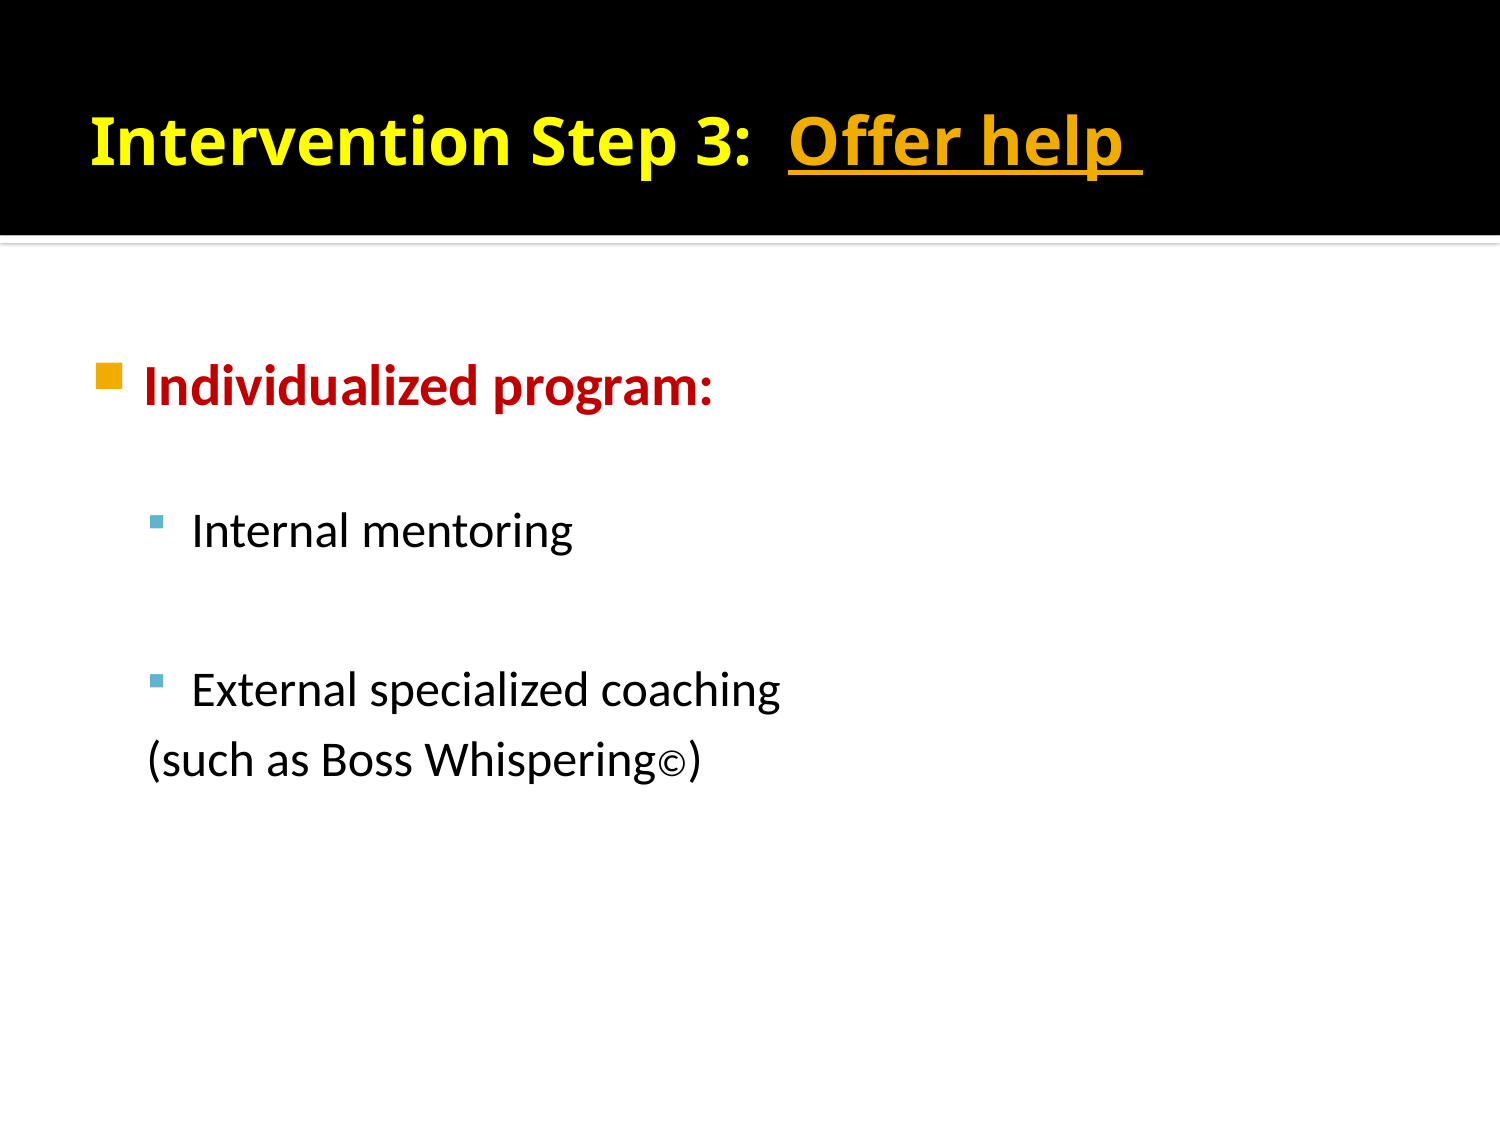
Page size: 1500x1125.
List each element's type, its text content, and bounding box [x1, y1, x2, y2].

list Individualized program: Internal mentoring External specialized coaching (such as Boss Whispering©) [62, 262, 875, 1005]
title Intervention Step 3: Offer help [75, 45, 1425, 233]
